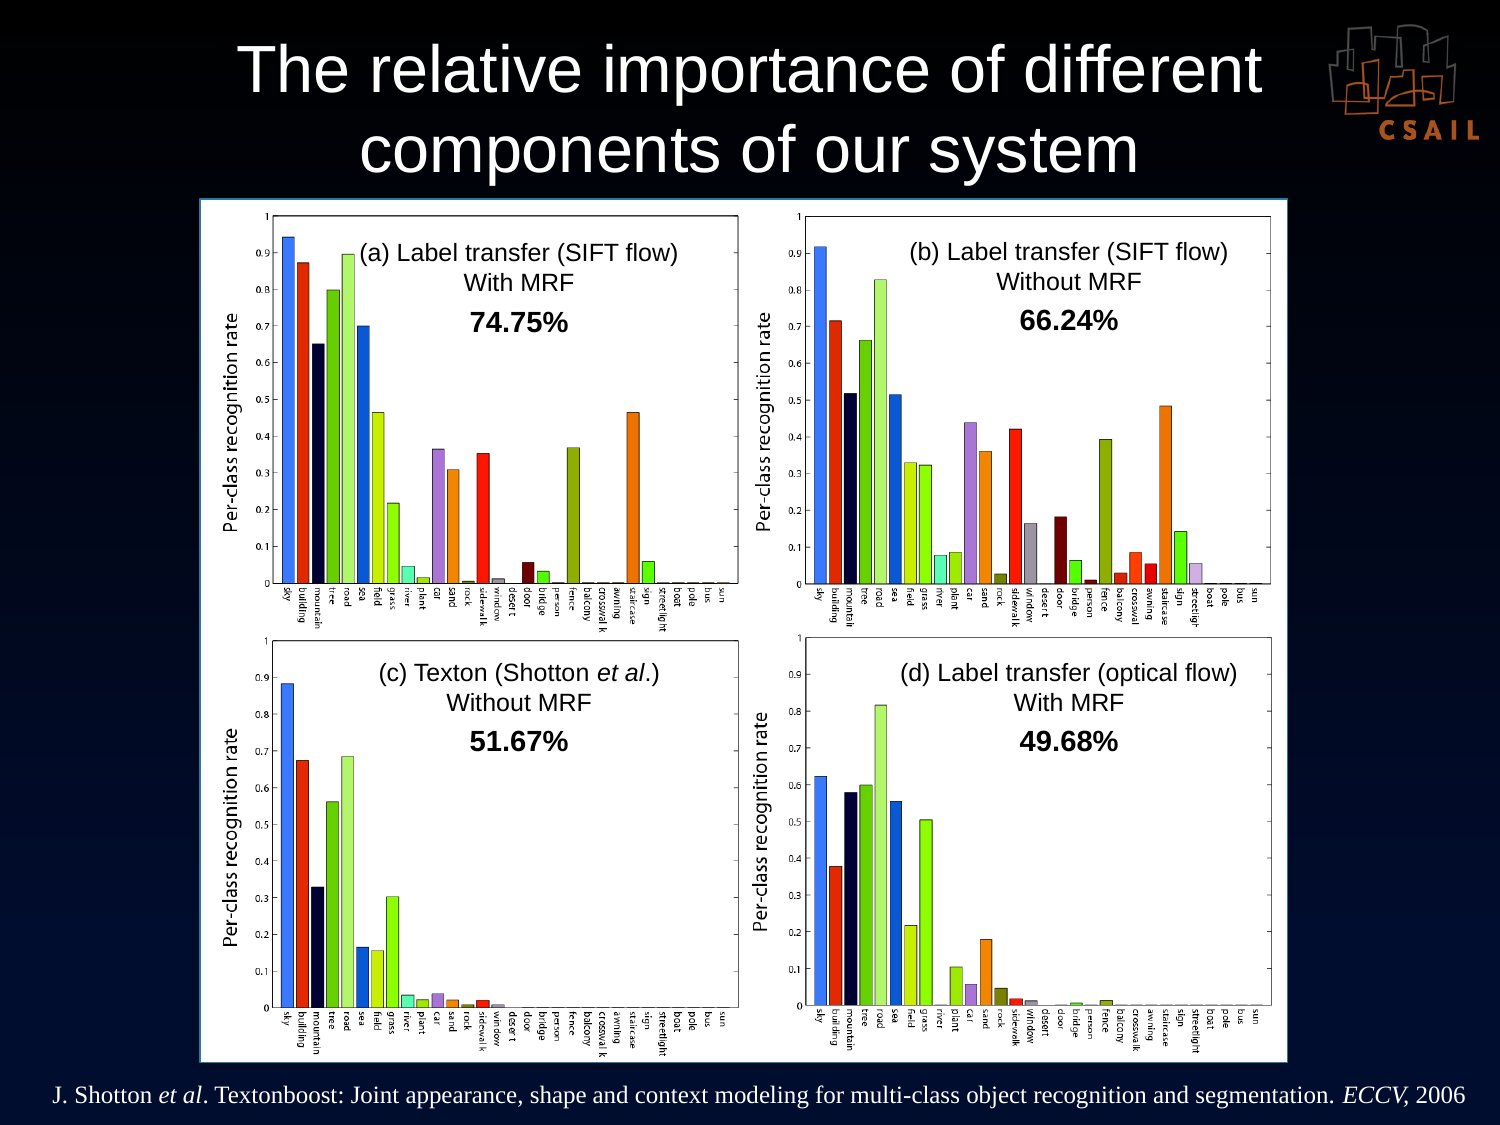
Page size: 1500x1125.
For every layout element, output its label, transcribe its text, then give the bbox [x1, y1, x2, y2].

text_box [216, 634, 741, 1059]
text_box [746, 627, 1280, 1061]
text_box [750, 211, 1278, 627]
text_box [199, 200, 1288, 1063]
picture [1425, 24, 1479, 140]
title The relative importance of different components of our system [75, 12, 1425, 200]
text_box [218, 210, 746, 632]
text_box J. Shotton et al. Textonboost: Joint appearance, shape and context modeling for multi-class object recognition and segmentation. ECCV, 2006 [37, 1071, 1488, 1116]
